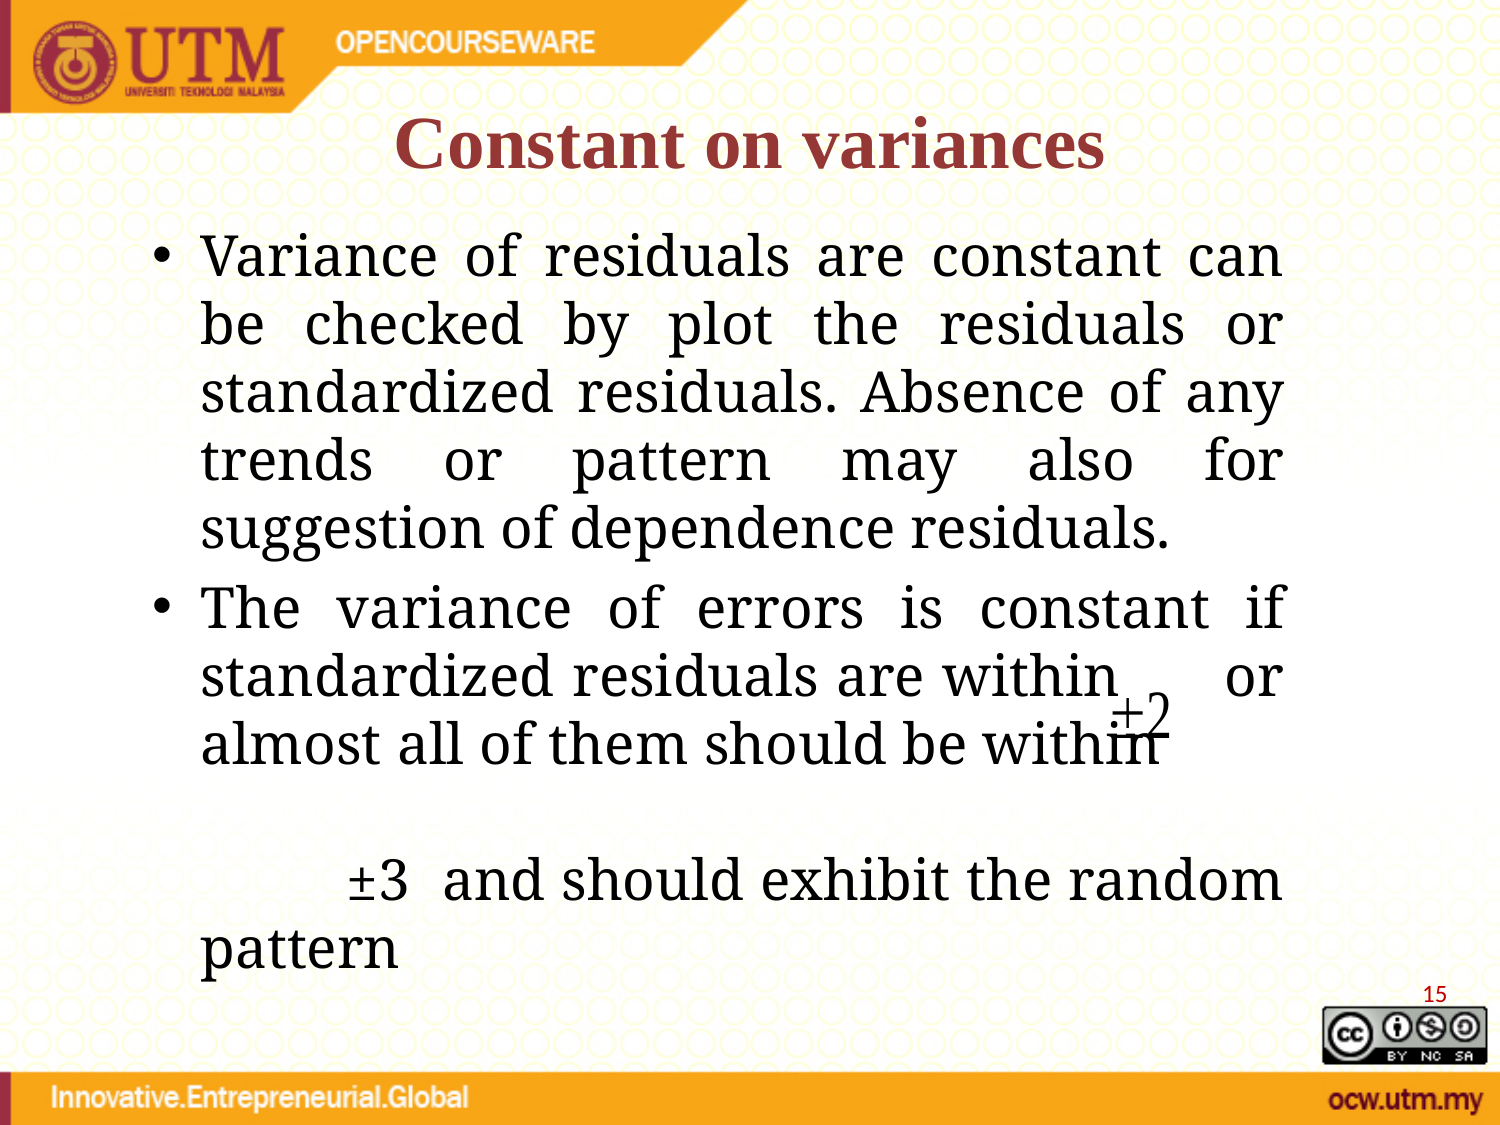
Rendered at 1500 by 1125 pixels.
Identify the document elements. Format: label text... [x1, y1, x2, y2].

list Variance of residuals are constant can be checked by plot the residuals or standardized residuals. Absence of any trends or pattern may also for suggestion of dependence residuals. The variance of errors is constant if standardized residuals are within or almost all of them should be within ±3 and should exhibit the random pattern [137, 212, 1301, 1006]
title Constant on variances [74, 44, 1426, 233]
picture [0, 0, 1500, 1125]
slide_number 15 [1112, 962, 1463, 1023]
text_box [1099, 674, 1183, 751]
